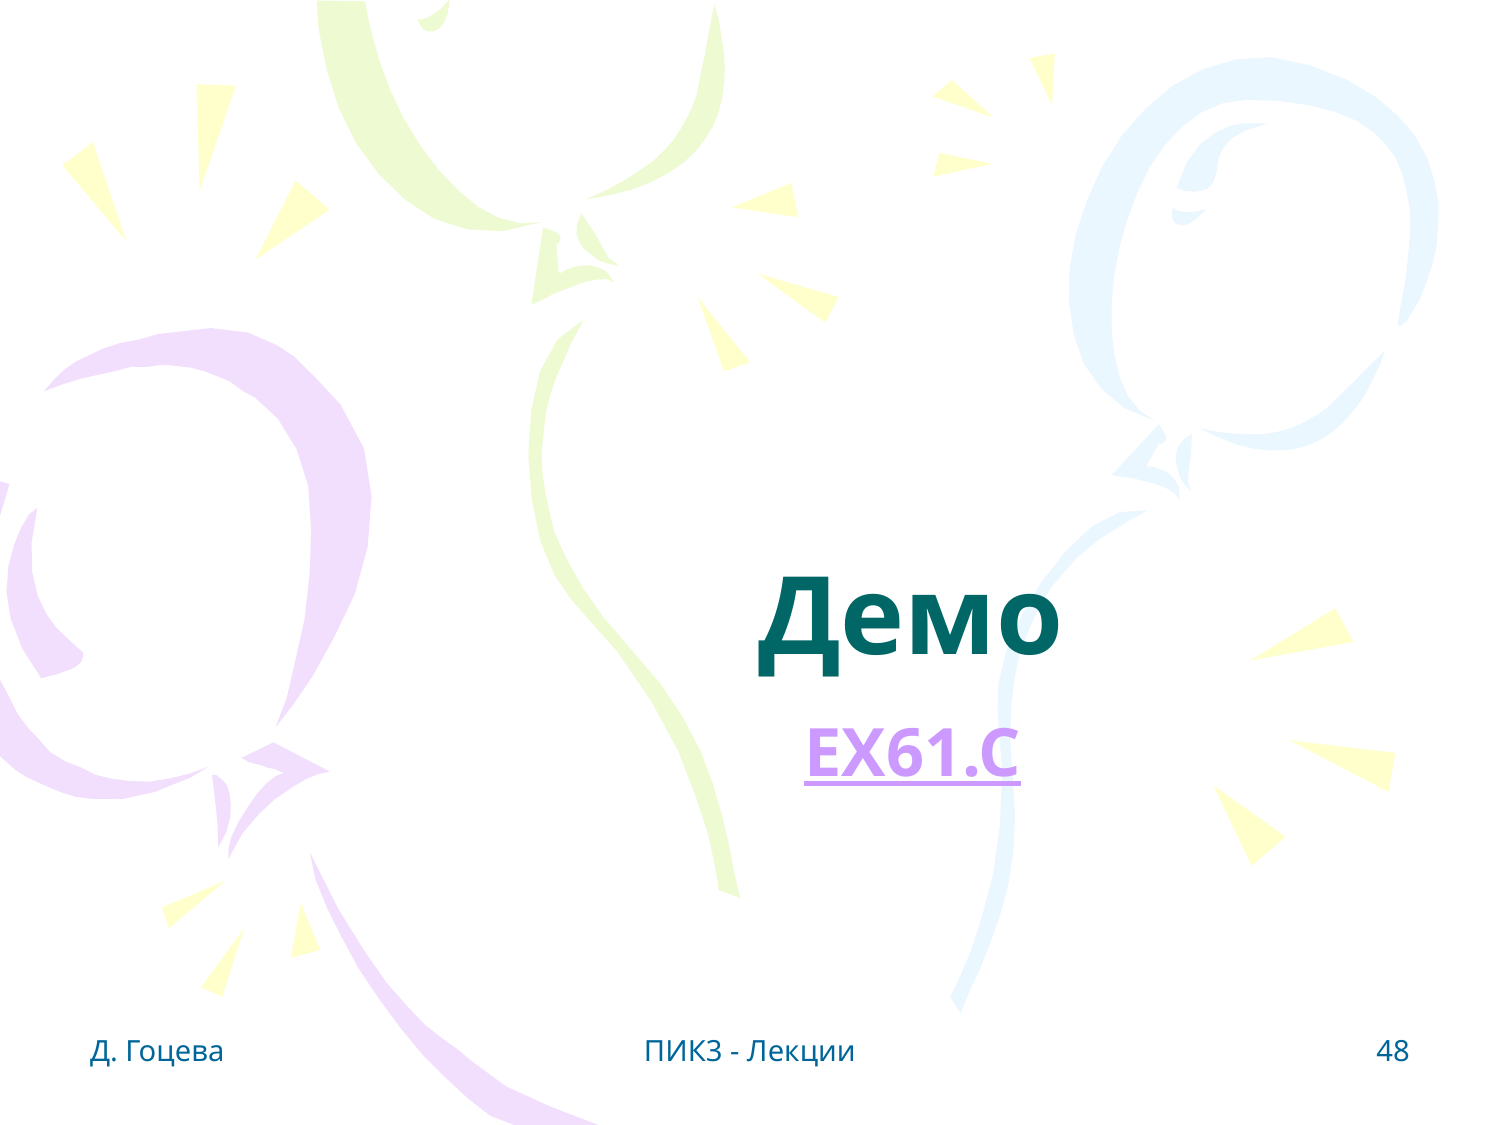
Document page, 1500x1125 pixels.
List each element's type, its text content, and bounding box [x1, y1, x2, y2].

subtitle EX61.C [408, 702, 1417, 946]
slide_number 48 [1074, 1025, 1425, 1100]
slide_number Д. Гоцева [75, 1025, 425, 1100]
title Демо [402, 97, 1419, 686]
footer ПИК3 - Лекции [512, 1025, 988, 1100]
